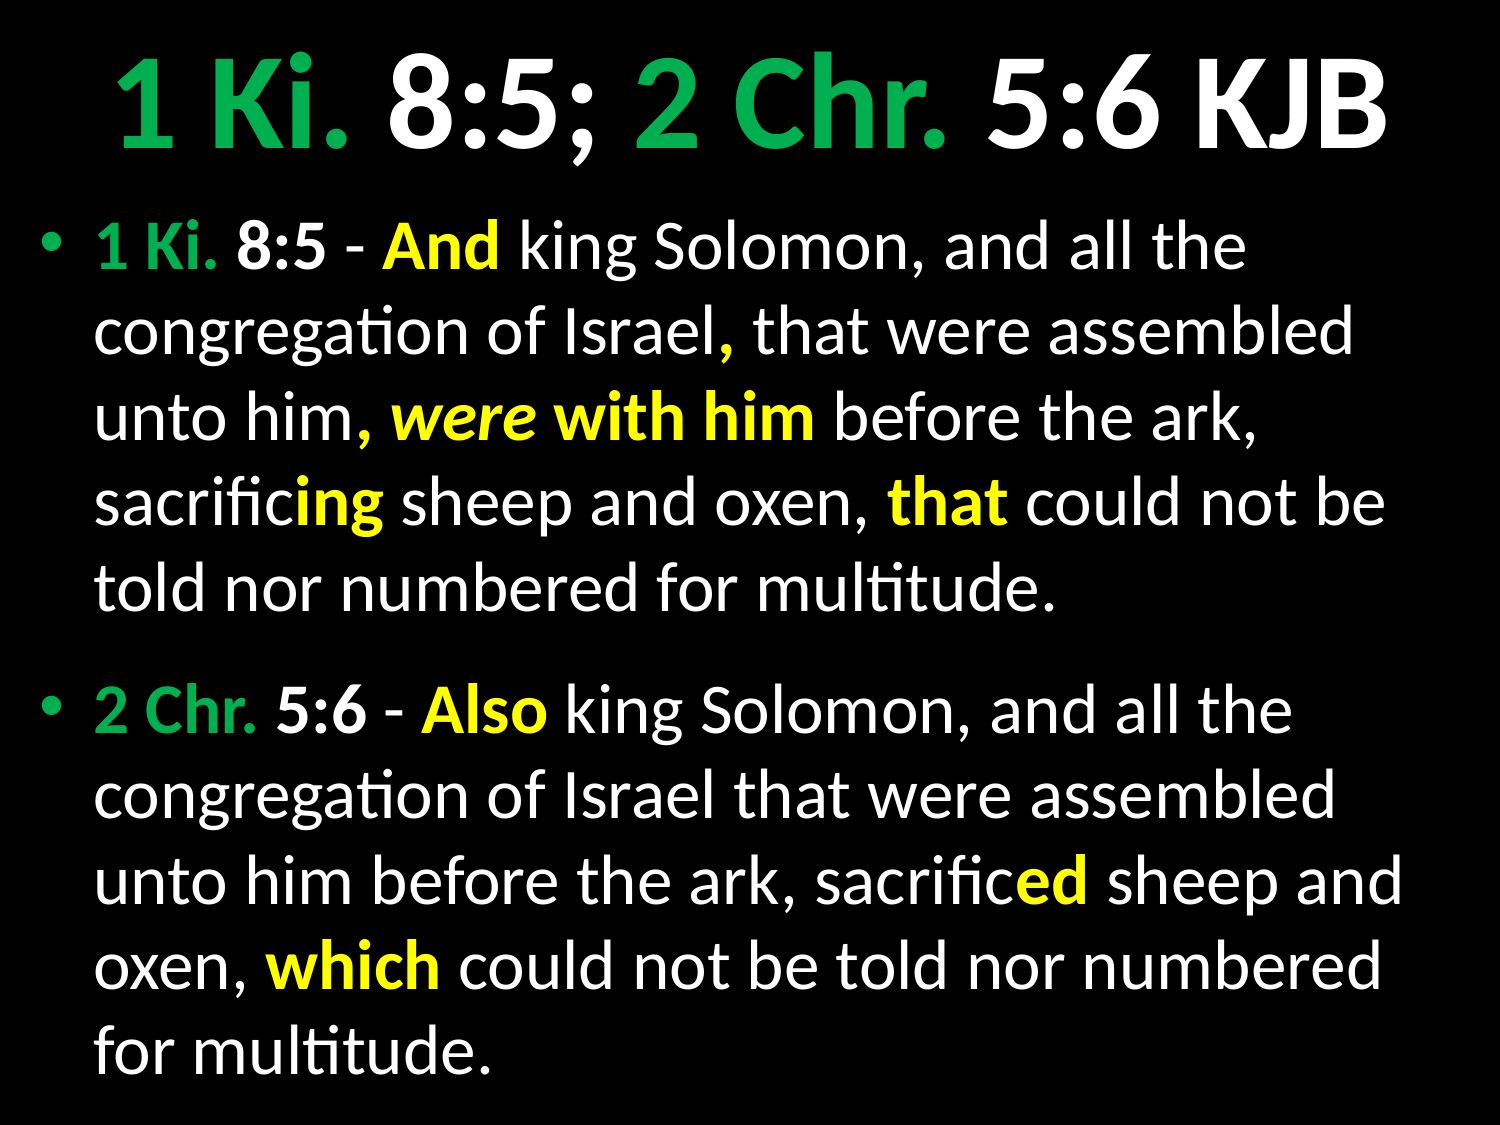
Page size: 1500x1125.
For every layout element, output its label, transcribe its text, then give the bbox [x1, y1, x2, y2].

title 1 Ki. 8:5; 2 Chr. 5:6 KJB [24, 0, 1475, 187]
list 1 Ki. 8:5 - And king Solomon, and all the congregation of Israel, that were assembled unto him, were with him before the ark, sacrificing sheep and oxen, that could not be told nor numbered for multitude. 2 Chr. 5:6 - Also king Solomon, and all the congregation of Israel that were assembled unto him before the ark, sacrificed sheep and oxen, which could not be told nor numbered for multitude. [24, 187, 1475, 1100]
